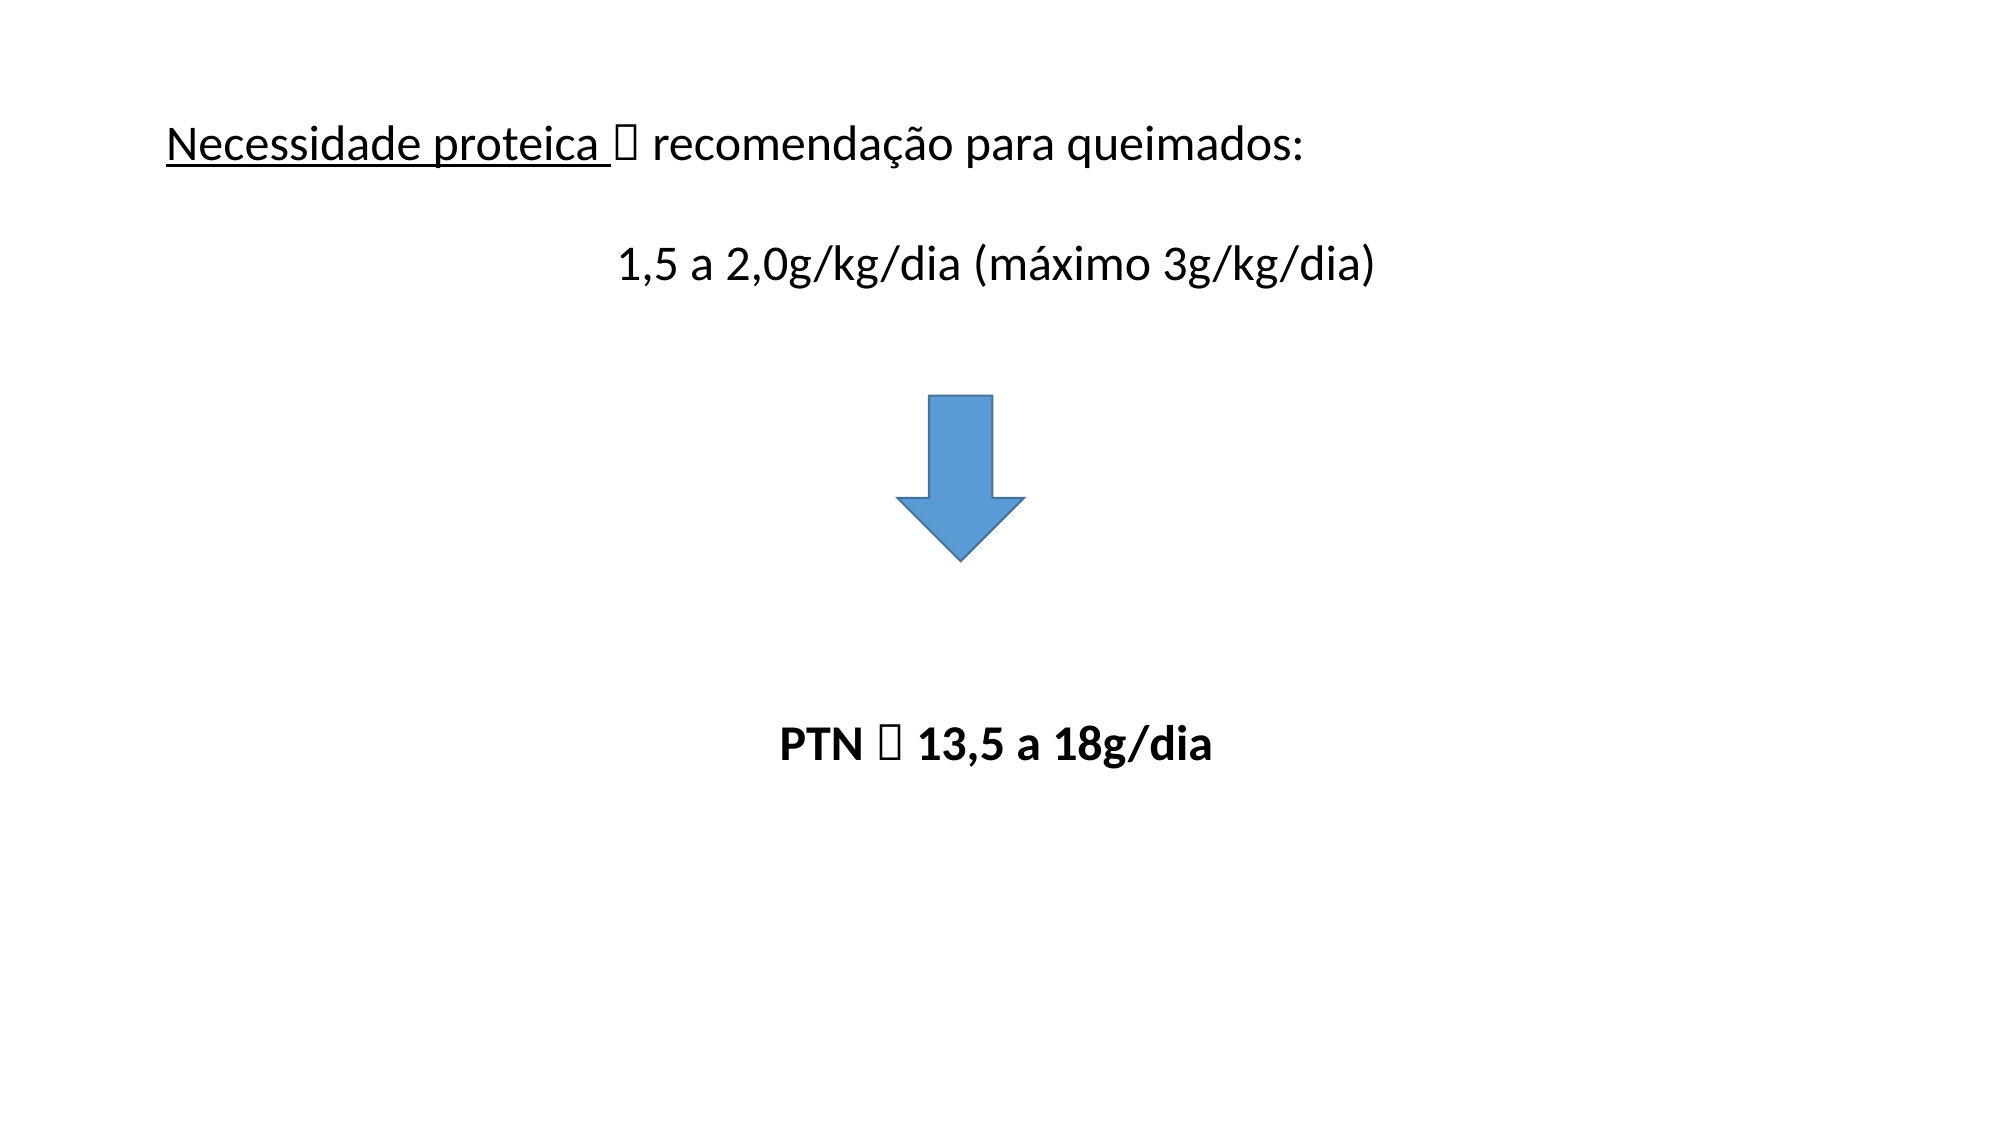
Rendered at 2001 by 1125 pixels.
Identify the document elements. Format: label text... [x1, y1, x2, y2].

text_box [894, 394, 1027, 563]
text_box Necessidade proteica  recomendação para queimados: 1,5 a 2,0g/kg/dia (máximo 3g/kg/dia) PTN  13,5 a 18g/dia [151, 102, 1842, 1018]
